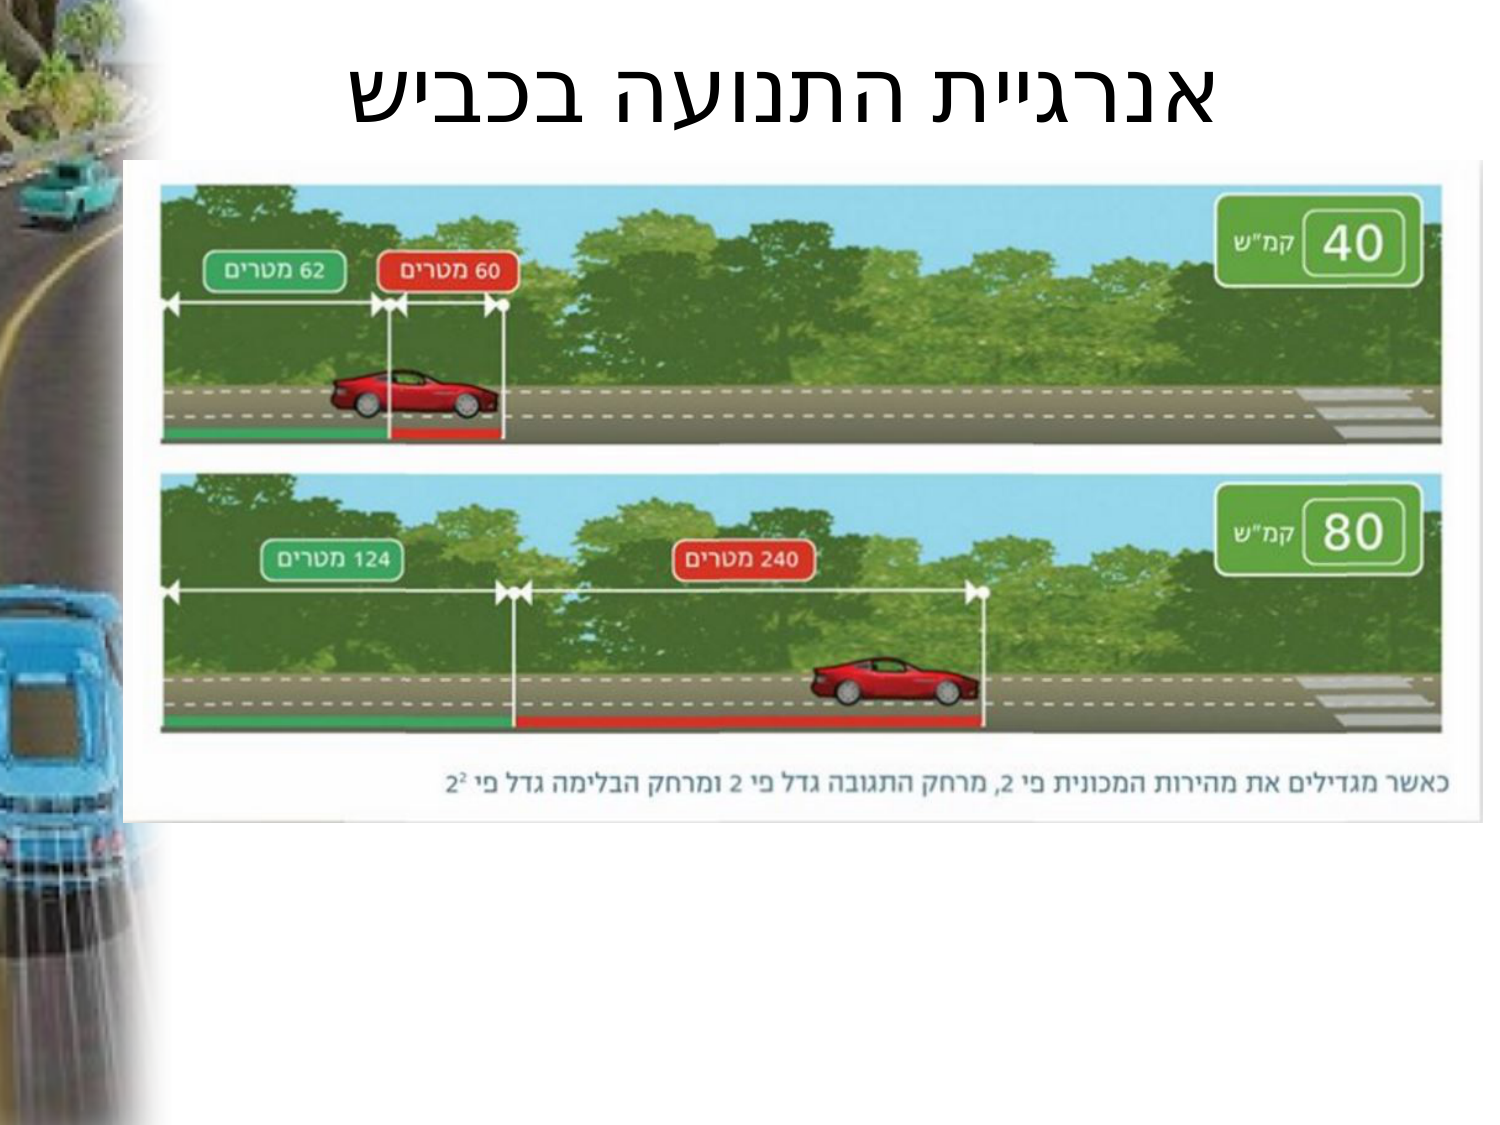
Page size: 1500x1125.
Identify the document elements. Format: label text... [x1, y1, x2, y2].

title אנרגיית התנועה בכביש [176, 11, 1460, 159]
picture [0, 0, 1483, 1125]
